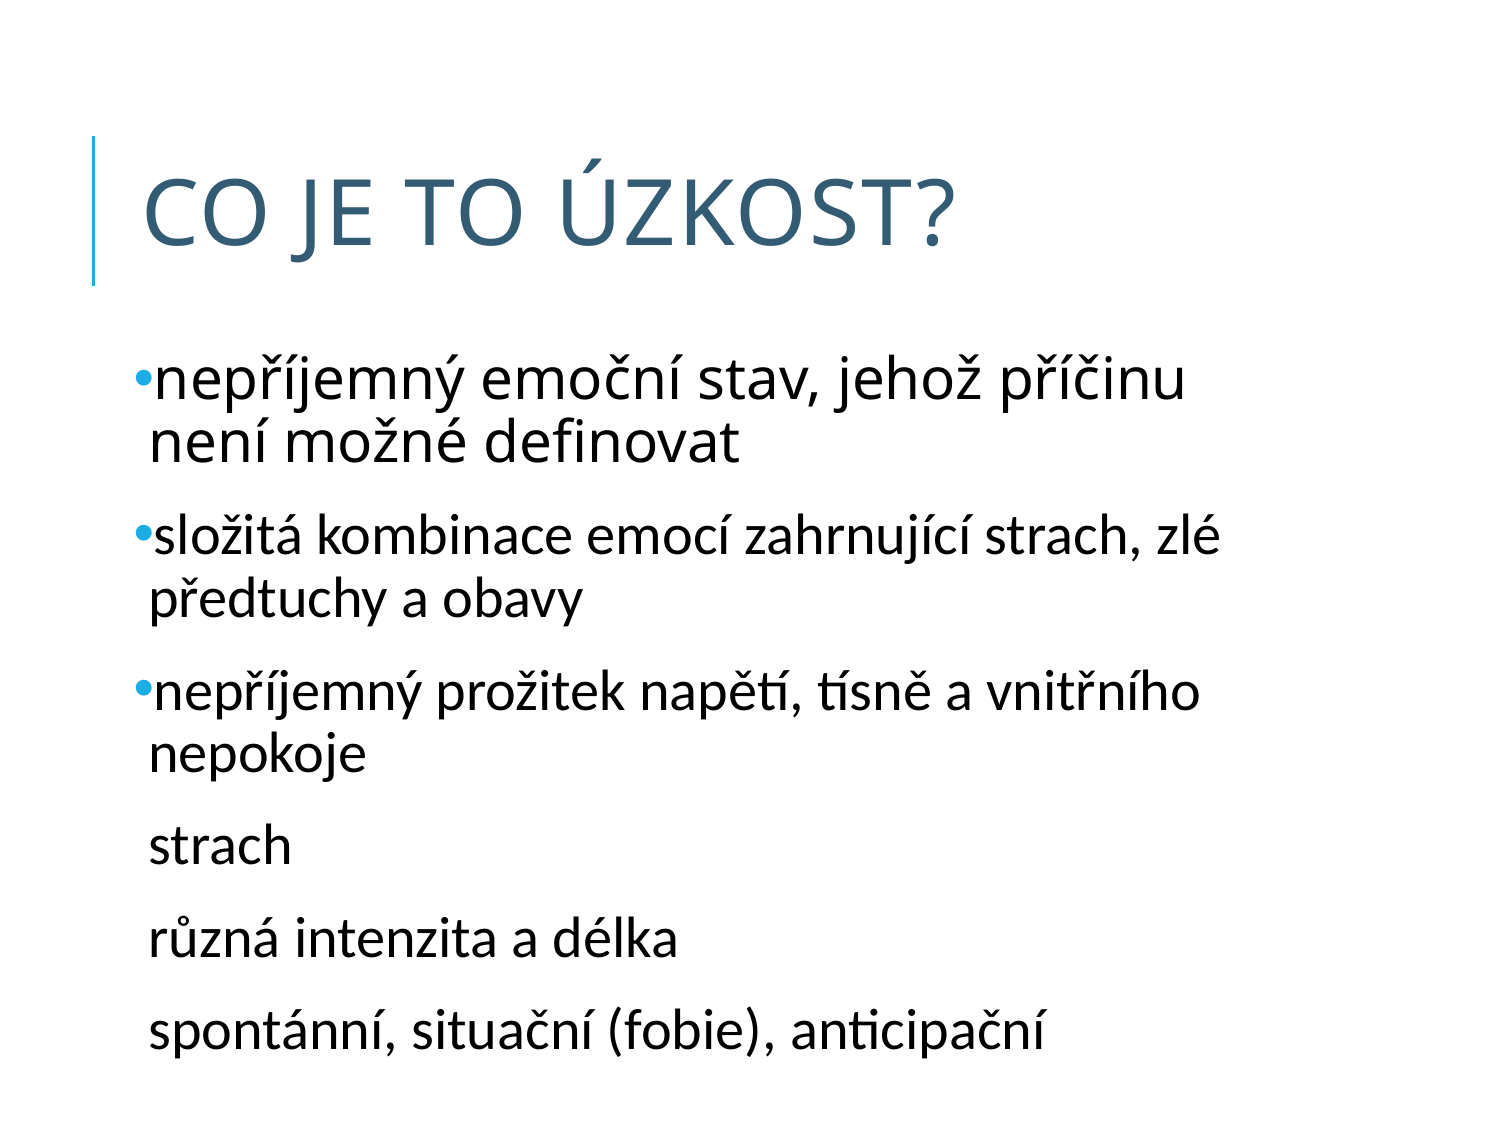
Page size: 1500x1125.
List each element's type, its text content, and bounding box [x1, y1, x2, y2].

title Co je to úzkost? [126, 96, 1322, 341]
list nepříjemný emoční stav, jehož příčinu není možné definovat složitá kombinace emocí zahrnující strach, zlé předtuchy a obavy nepříjemný prožitek napětí, tísně a vnitřního nepokoje strach různá intenzita a délka spontánní, situační (fobie), anticipační [126, 341, 1322, 1002]
